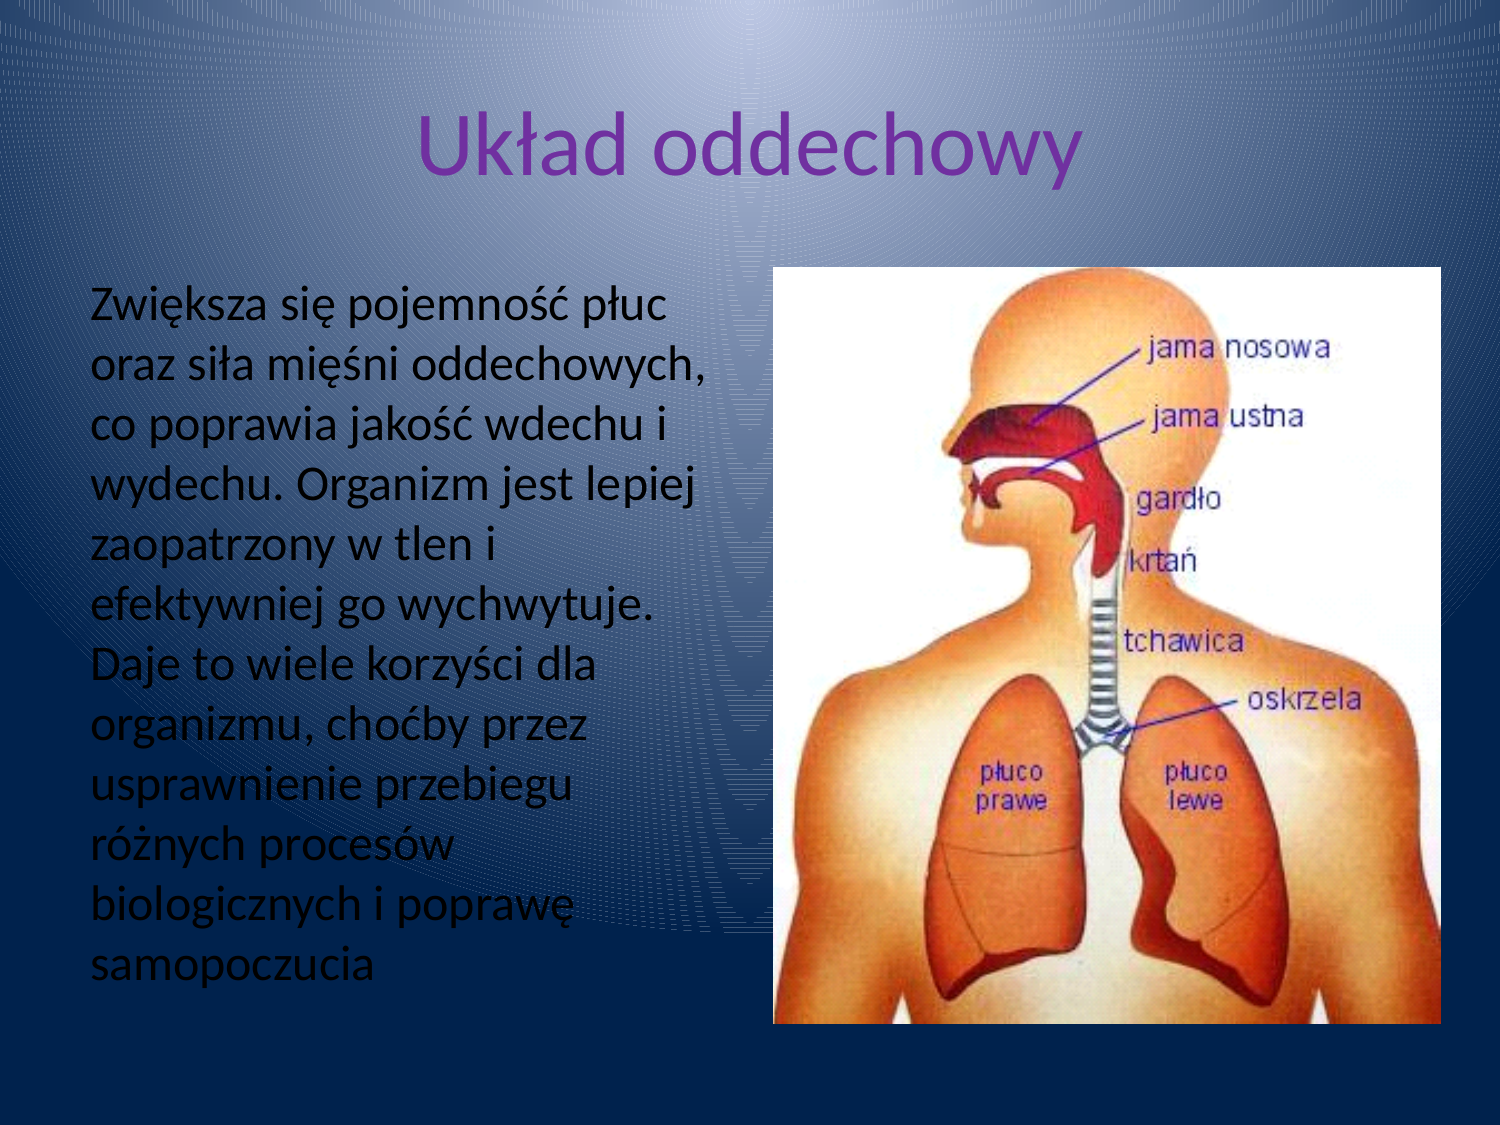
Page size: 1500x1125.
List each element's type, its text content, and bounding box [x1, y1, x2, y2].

list Zwiększa się pojemność płuc oraz siła mięśni oddechowych, co poprawia jakość wdechu i wydechu. Organizm jest lepiej zaopatrzony w tlen i efektywniej go wychwytuje. Daje to wiele korzyści dla organizmu, choćby przez usprawnienie przebiegu różnych procesów biologicznych i poprawę samopoczucia [74, 262, 738, 1006]
title Układ oddechowy [74, 44, 1426, 233]
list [773, 266, 1442, 1024]
